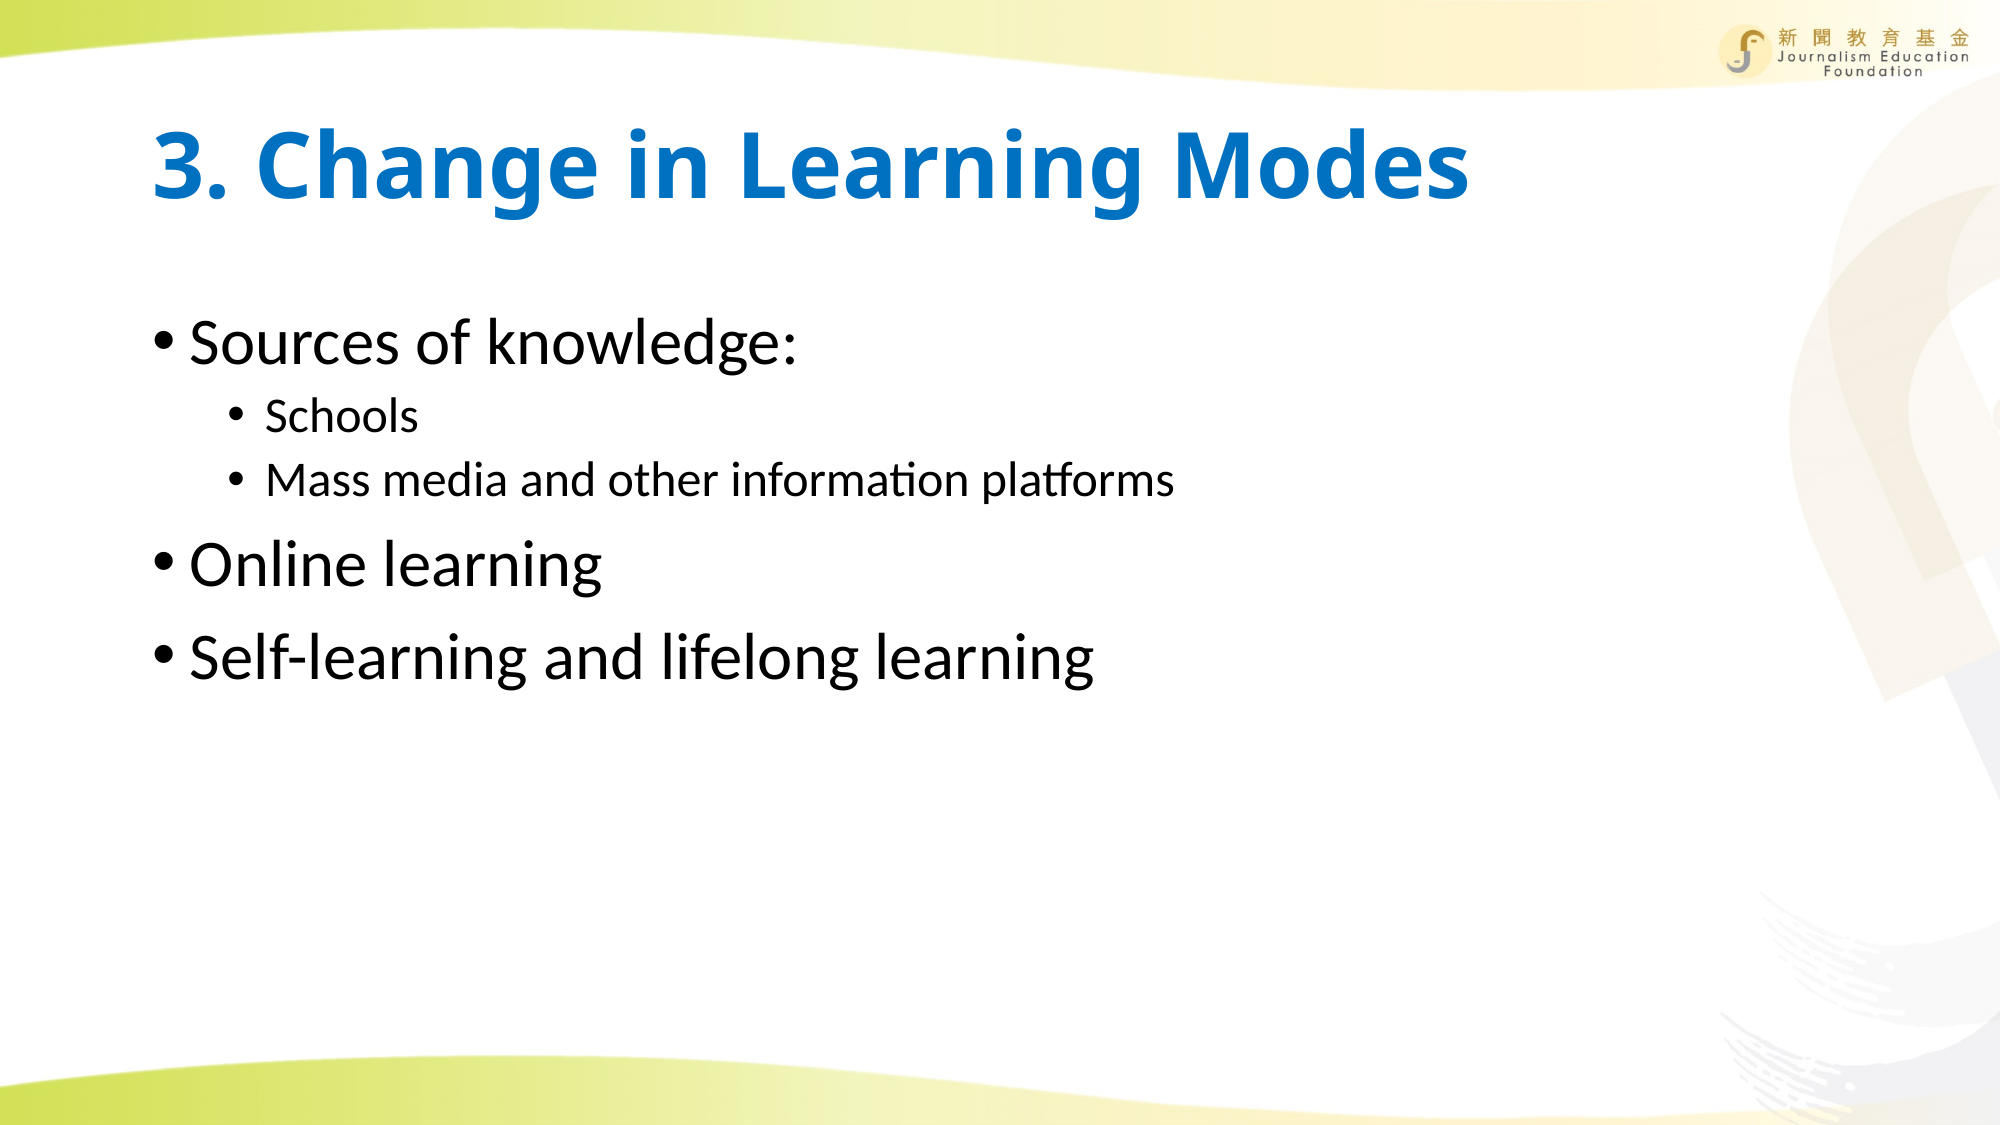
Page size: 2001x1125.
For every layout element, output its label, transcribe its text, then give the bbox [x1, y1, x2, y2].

list Sources of knowledge: Schools Mass media and other information platforms Online learning Self-learning and lifelong learning [137, 299, 1863, 1014]
picture [0, 0, 2000, 1125]
title 3. Change in Learning Modes [137, 59, 1863, 278]
